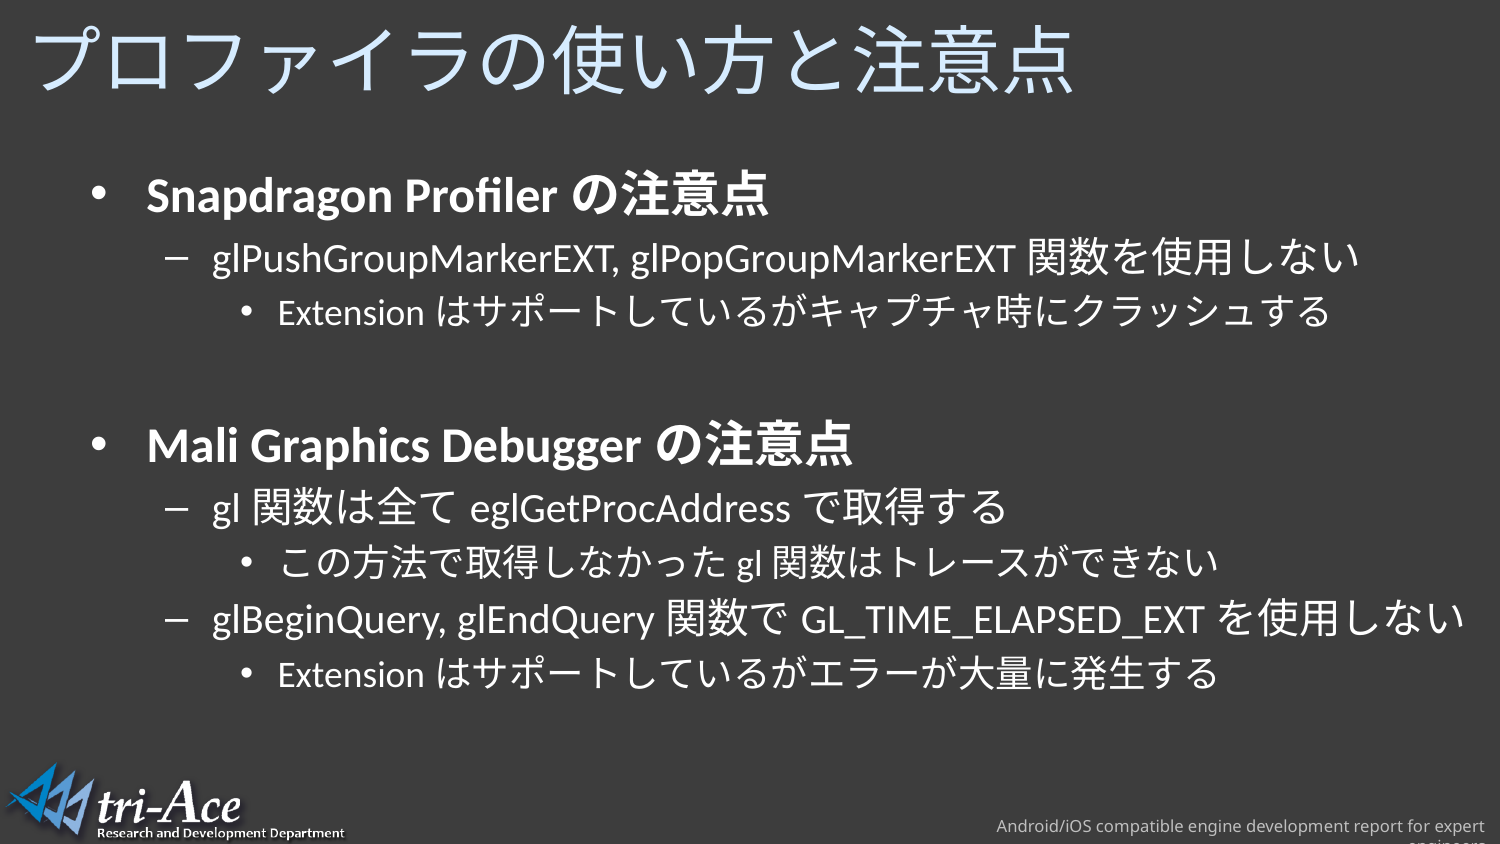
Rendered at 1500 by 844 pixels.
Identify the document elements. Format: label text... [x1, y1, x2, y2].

list Snapdragon Profilerの注意点 glPushGroupMarkerEXT, glPopGroupMarkerEXT関数を使用しない Extensionはサポートしているがキャプチャ時にクラッシュする Mali Graphics Debuggerの注意点 gl関数は全てeglGetProcAddressで取得する この方法で取得しなかったgl関数はトレースができない glBeginQuery, glEndQuery関数でGL_TIME_ELAPSED_EXTを使用しない Extensionはサポートしているがエラーが大量に発生する [74, 154, 1489, 745]
title プロファイラの使い方と注意点 [11, 5, 1481, 105]
picture [0, 757, 352, 844]
